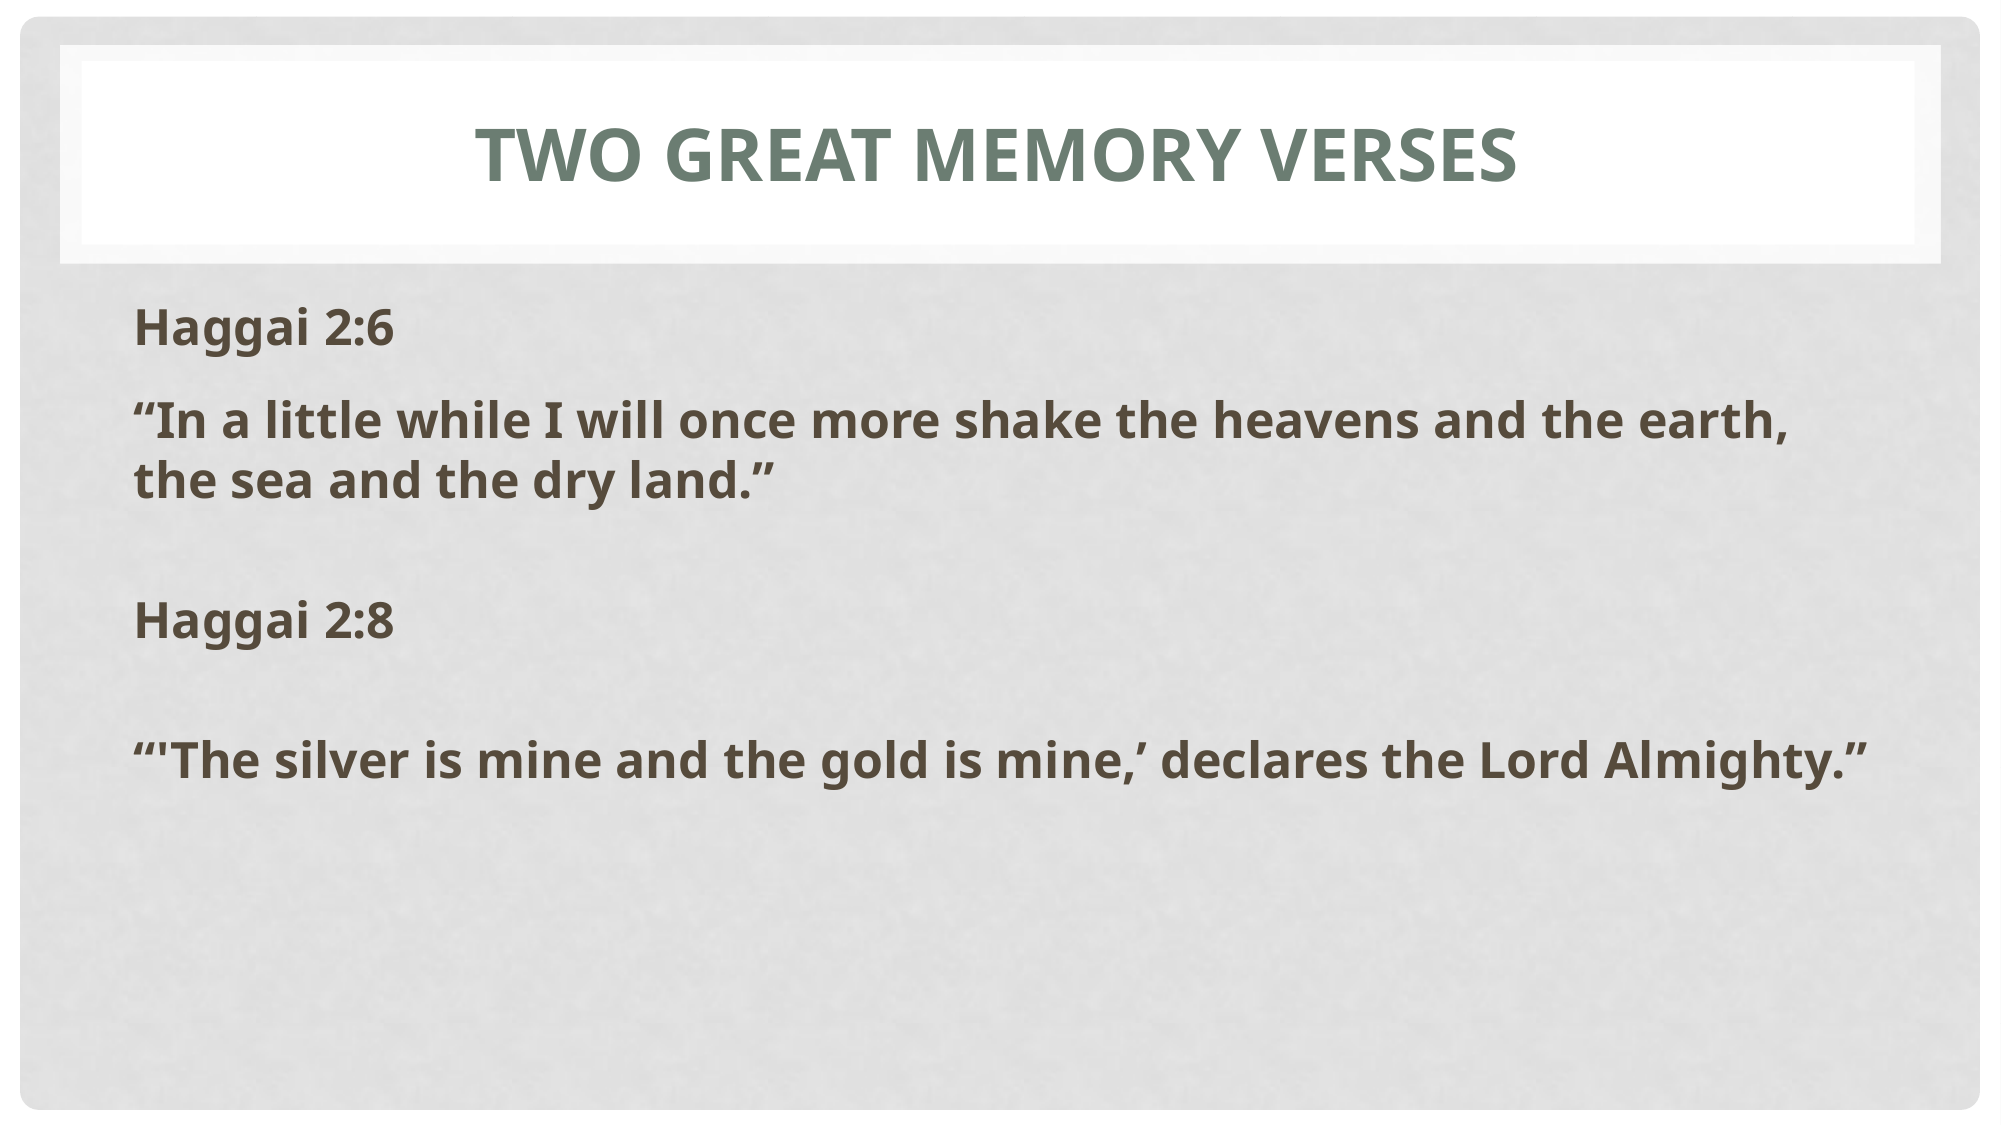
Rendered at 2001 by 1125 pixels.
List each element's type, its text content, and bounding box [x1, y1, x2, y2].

title Two Great Memory Verses [93, 66, 1900, 238]
list Haggai 2:6 “In a little while I will once more shake the heavens and the earth, the sea and the dry land.” Haggai 2:8 “'The silver is mine and the gold is mine,’ declares the Lord Almighty.” [99, 287, 1900, 1005]
